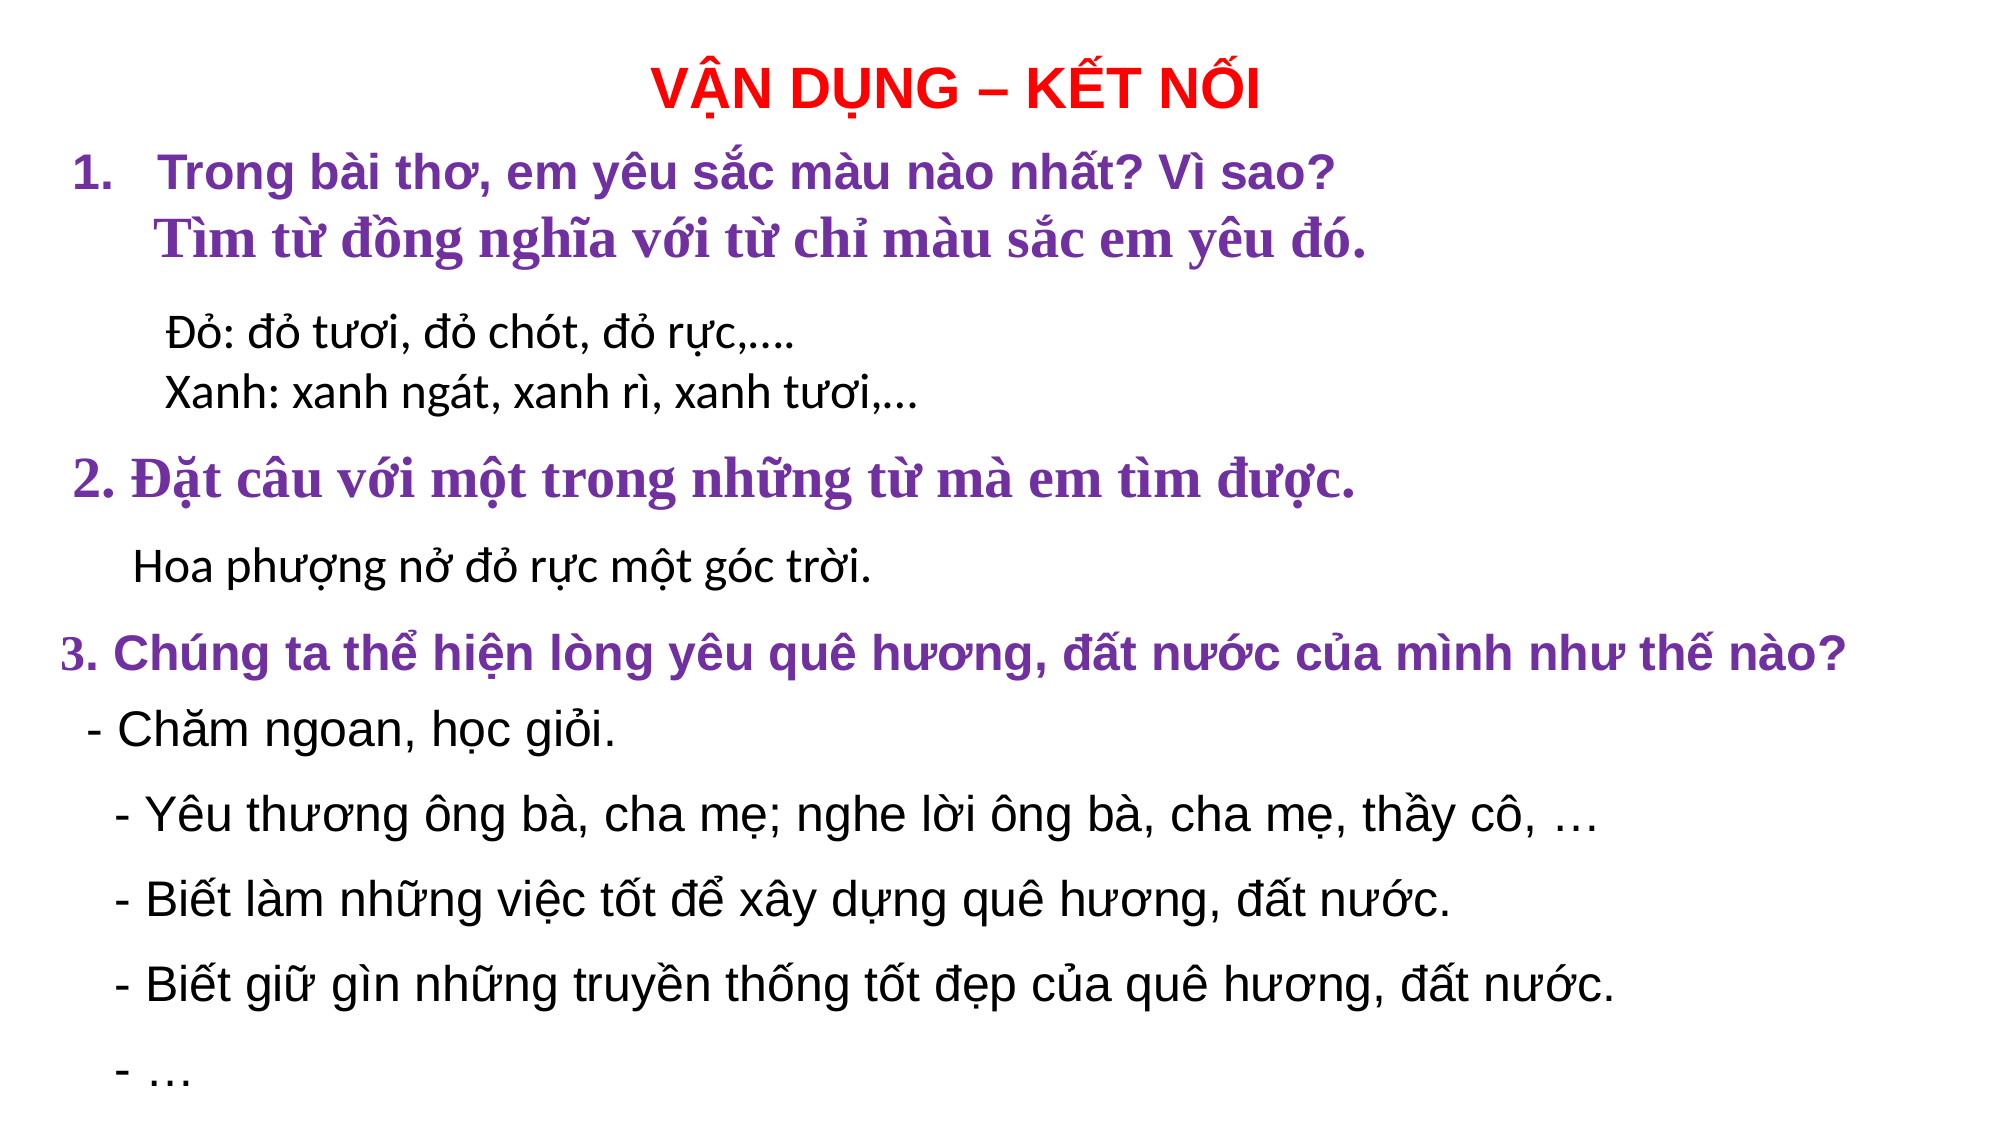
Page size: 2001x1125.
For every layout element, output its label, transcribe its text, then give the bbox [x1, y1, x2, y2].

text_box VẬN DỤNG – KẾT NỐI [546, 43, 1367, 129]
text_box Trong bài thơ, em yêu sắc màu nào nhất? Vì sao? Tìm từ đồng nghĩa với từ chỉ màu sắc em yêu đó. [57, 132, 1967, 278]
text_box 3. Chúng ta thể hiện lòng yêu quê hương, đất nước của mình như thế nào? [45, 612, 1915, 688]
text_box - Chăm ngoan, học giỏi. - Yêu thương ông bà, cha mẹ; nghe lời ông bà, cha mẹ, thầy cô, … - Biết làm những việc tốt để xây dựng quê hương, đất nước. - Biết giữ gìn những truyền thống tốt đẹp của quê hương, đất nước. - … [57, 688, 1927, 1104]
text_box Hoa phượng nở đỏ rực một góc trời. [117, 524, 1443, 600]
text_box Đỏ: đỏ tươi, đỏ chót, đỏ rực,…. Xanh: xanh ngát, xanh rì, xanh tươi,… [150, 291, 1609, 427]
text_box 2. Đặt câu với một trong những từ mà em tìm được. [57, 431, 1808, 612]
